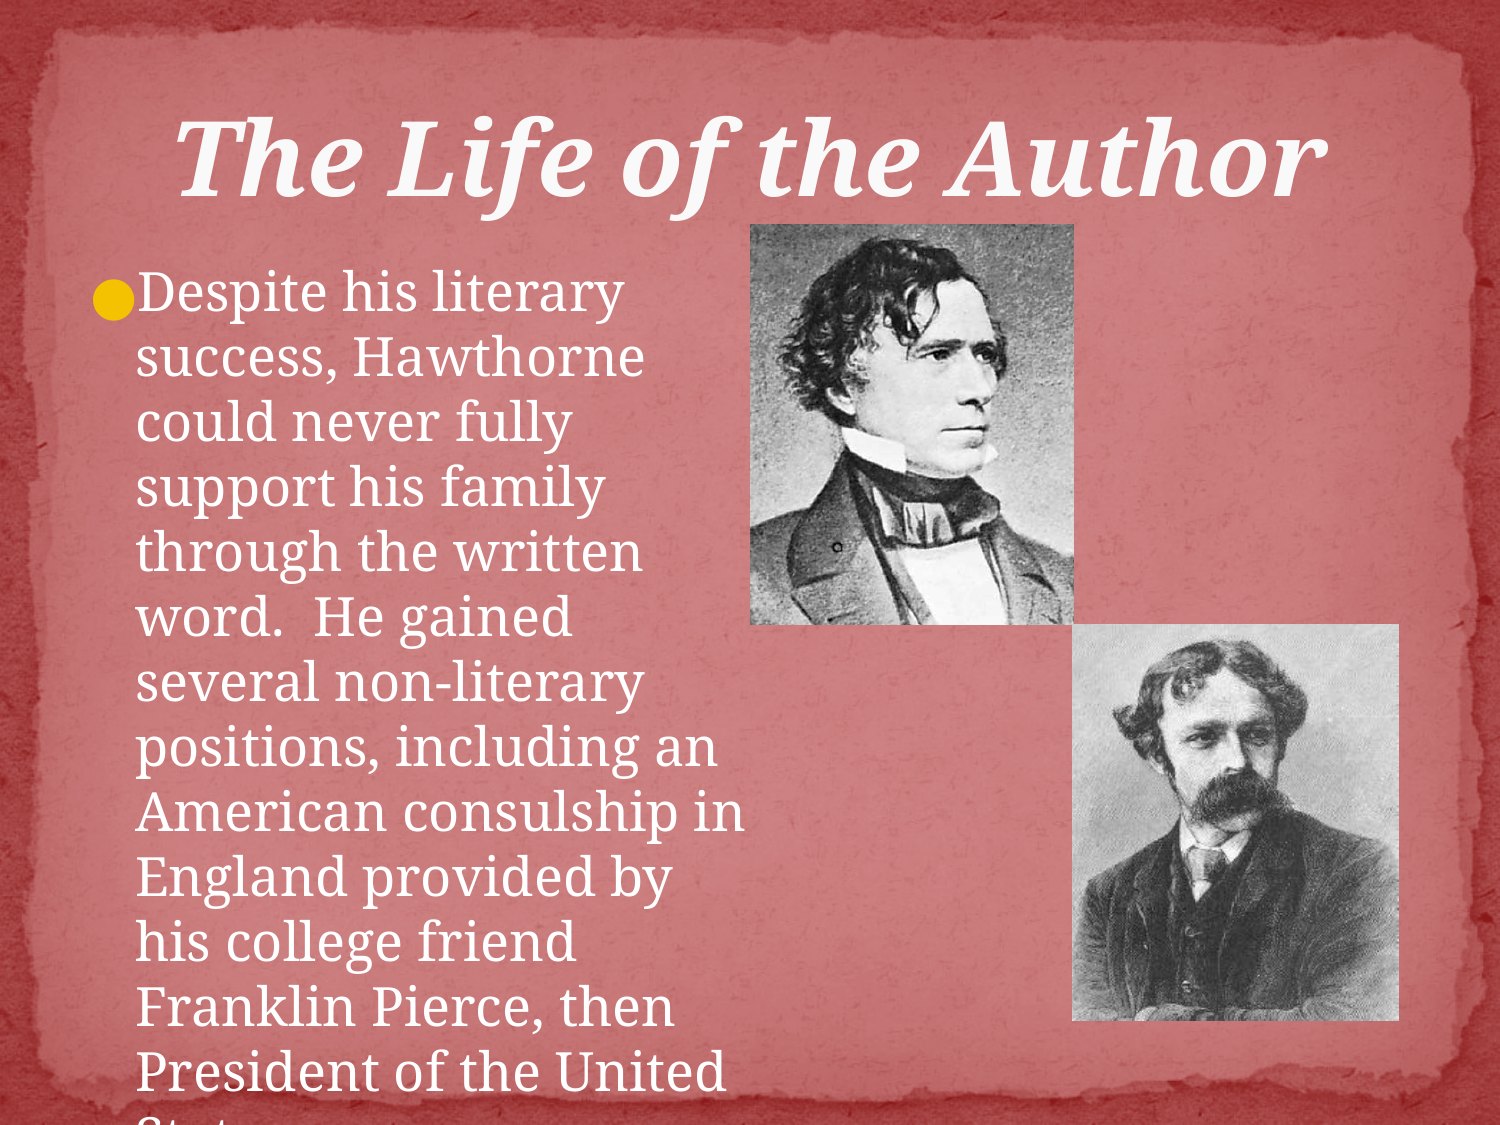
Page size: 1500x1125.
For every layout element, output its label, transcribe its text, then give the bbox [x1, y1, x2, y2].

list Despite his literary success, Hawthorne could never fully support his family through the written word. He gained several non-literary positions, including an American consulship in England provided by his college friend Franklin Pierce, then President of the United States. [75, 249, 763, 1058]
title The Life of the Author [75, 24, 1425, 225]
picture [0, 0, 1500, 1125]
